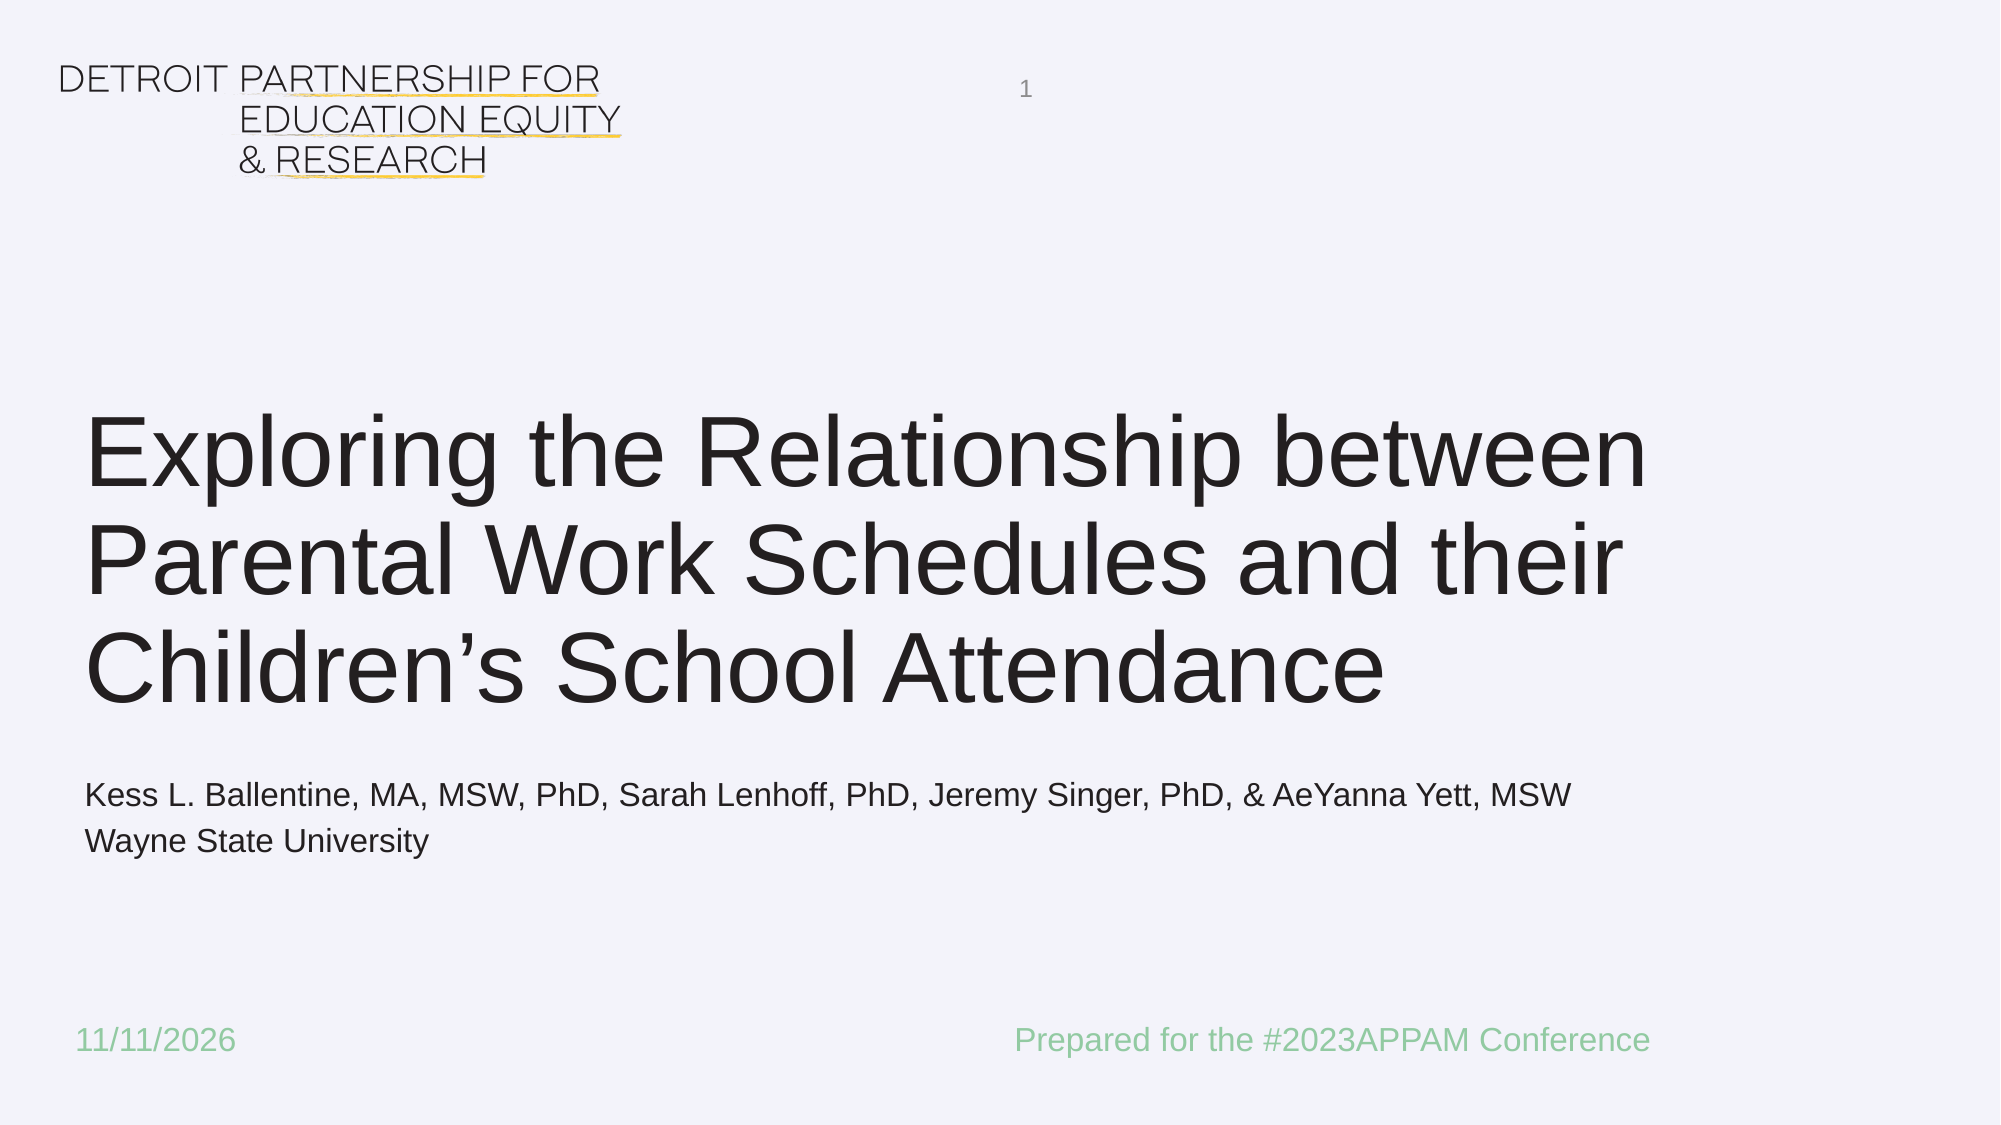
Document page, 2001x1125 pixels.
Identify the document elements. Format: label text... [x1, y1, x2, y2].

slide_number 1 [1004, 57, 1455, 118]
picture [60, 64, 624, 180]
text_box Kess L. Ballentine, MA, MSW, PhD, Sarah Lenhoff, PhD, Jeremy Singer, PhD, & AeYanna Yett, MSW Wayne State University [69, 765, 1868, 940]
title Exploring the Relationship between Parental Work Schedules and their Children’s School Attendance [69, 366, 1939, 759]
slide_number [60, 1007, 490, 1068]
footer Prepared for the #2023APPAM Conference [999, 1007, 1707, 1068]
